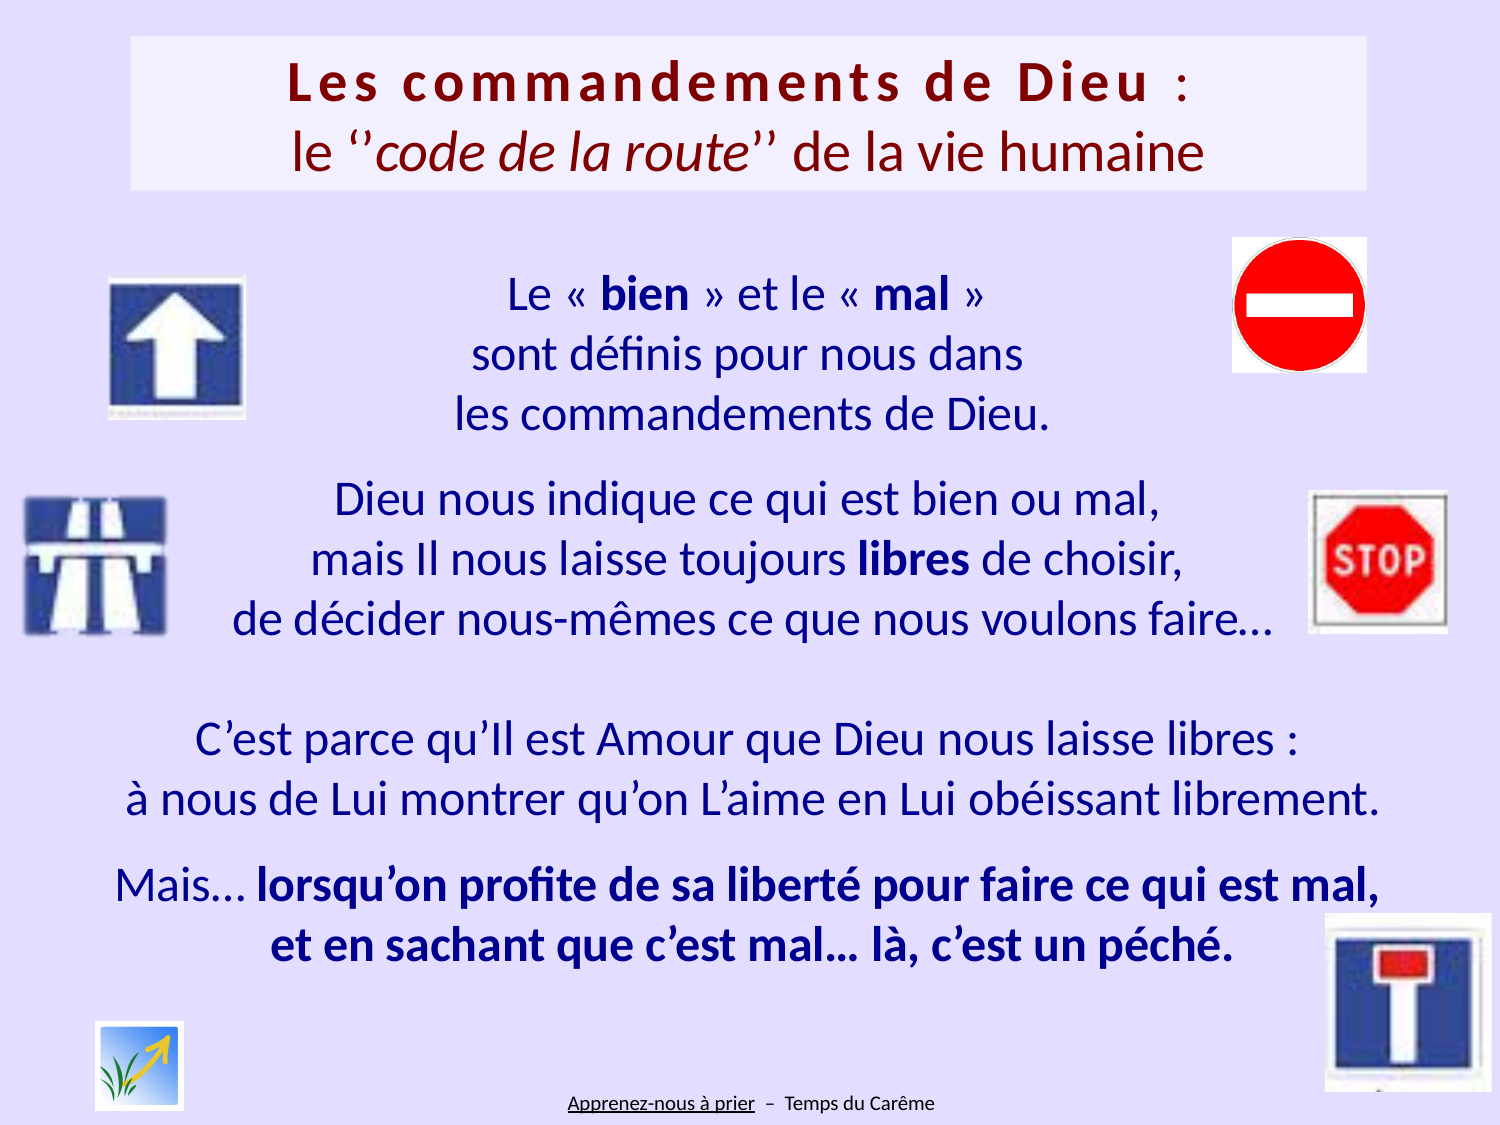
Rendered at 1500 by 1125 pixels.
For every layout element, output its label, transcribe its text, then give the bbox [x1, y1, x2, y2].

text_box Apprenez-nous à prier – Temps du Carême [552, 1081, 950, 1122]
picture [94, 1021, 184, 1111]
slide_number 17 [1074, 1042, 1425, 1103]
picture [1304, 482, 1449, 634]
picture [0, 462, 200, 661]
text_box Le « bien » et le « mal » sont définis pour nous dans les commandements de Dieu. Dieu nous indique ce qui est bien ou mal, mais Il nous laisse toujours libres de choisir, de décider nous-mêmes ce que nous voulons faire… C’est parce qu’Il est Amour que Dieu nous laisse libres : à nous de Lui montrer qu’on L’aime en Lui obéissant librement. Mais… lorsqu’on profite de sa liberté pour faire ce qui est mal, et en sachant que c’est mal… là, c’est un péché. [80, 252, 1425, 979]
picture [107, 274, 247, 420]
text_box Les commandements de Dieu : le ‘’code de la route’’ de la vie humaine [130, 36, 1367, 191]
picture [1232, 237, 1367, 373]
picture [1324, 913, 1492, 1092]
